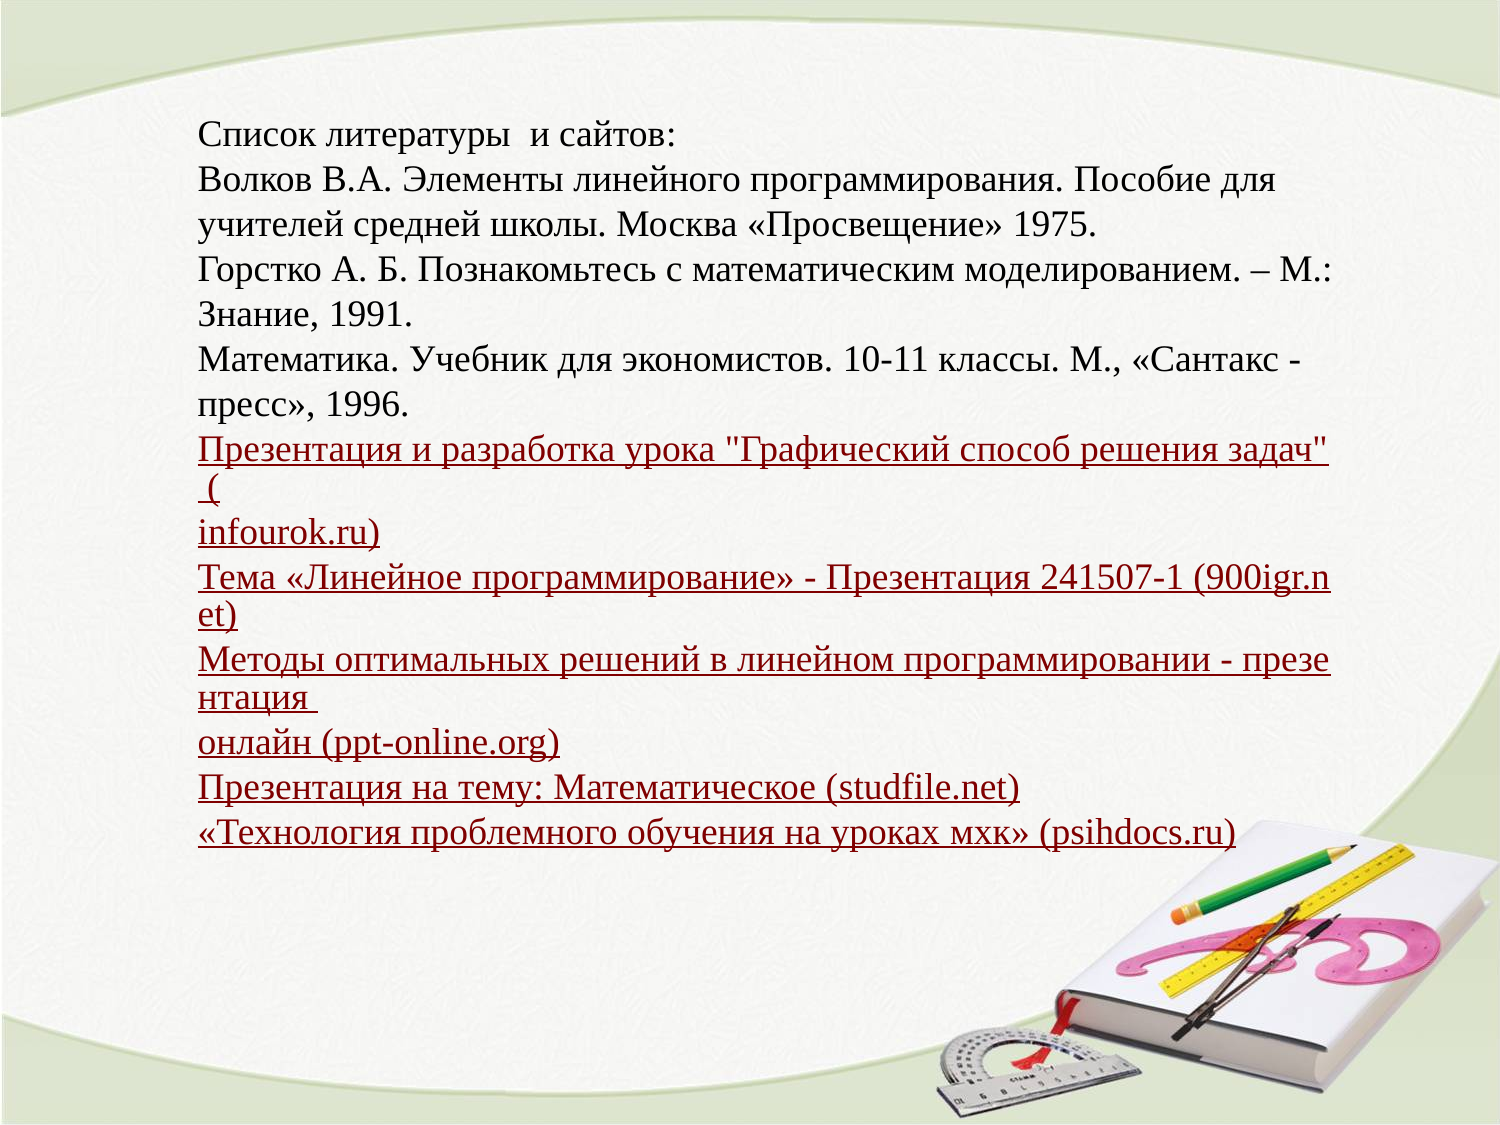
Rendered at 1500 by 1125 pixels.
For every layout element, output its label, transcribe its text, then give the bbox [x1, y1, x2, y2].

picture [0, 0, 1500, 1125]
text_box Список литературы и сайтов: Волков В.А. Элементы линейного программирования. Пособие для учителей средней школы. Москва «Просвещение» 1975. Горстко А. Б. Познакомьтесь с математическим моделированием. – М.: Знание, 1991. Математика. Учебник для экономистов. 10-11 классы. М., «Сантакс - пресс», 1996. Презентация и разработка урока "Графический способ решения задач" (infourok.ru) Тема «Линейное программирование» - Презентация 241507-1 (900igr.net) Методы оптимальных решений в линейном программировании - презентация онлайн (ppt-online.org) Презентация на тему: Математическое (studfile.net) «Технология проблемного обучения на уроках мхк» (psihdocs.ru) [182, 101, 1353, 927]
